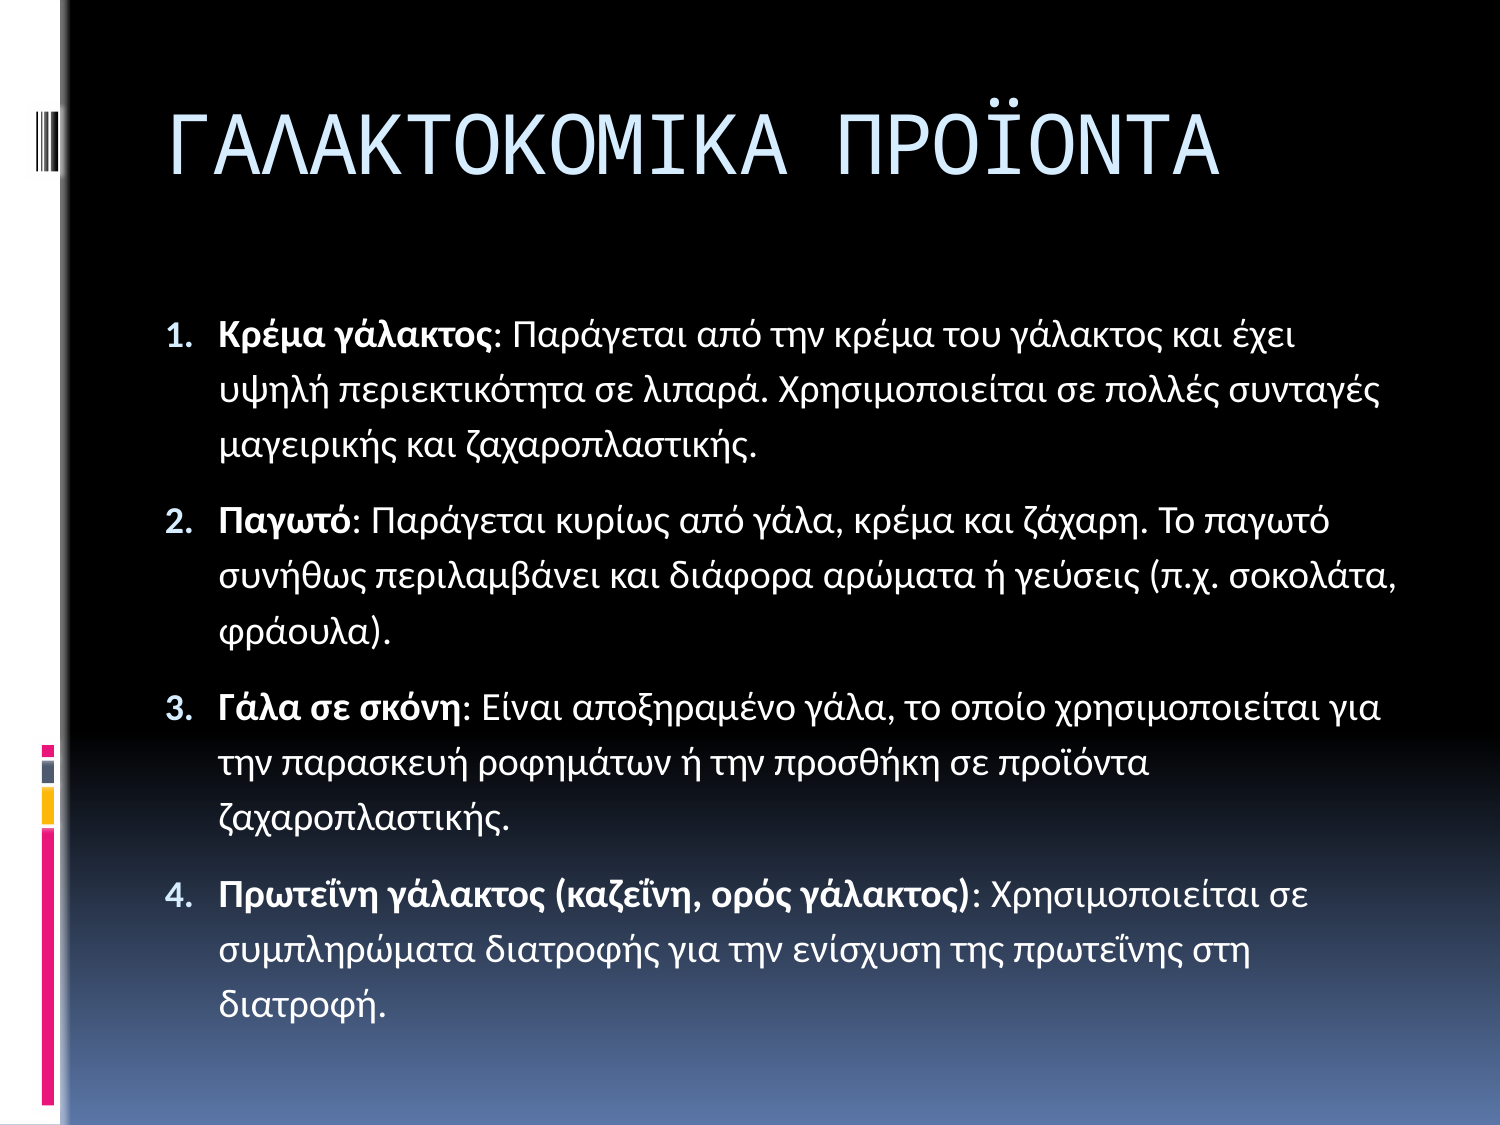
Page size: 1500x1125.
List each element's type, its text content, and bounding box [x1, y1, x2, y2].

title ΓΑΛΑΚΤΟΚΟΜΙΚΑ ΠΡΟΪΟΝΤΑ [150, 83, 1425, 234]
list Κρέμα γάλακτος: Παράγεται από την κρέμα του γάλακτος και έχει υψηλή περιεκτικότητα σε λιπαρά. Χρησιμοποιείται σε πολλές συνταγές μαγειρικής και ζαχαροπλαστικής. Παγωτό: Παράγεται κυρίως από γάλα, κρέμα και ζάχαρη. Το παγωτό συνήθως περιλαμβάνει και διάφορα αρώματα ή γεύσεις (π.χ. σοκολάτα, φράουλα). Γάλα σε σκόνη: Είναι αποξηραμένο γάλα, το οποίο χρησιμοποιείται για την παρασκευή ροφημάτων ή την προσθήκη σε προϊόντα ζαχαροπλαστικής. Πρωτεΐνη γάλακτος (καζεΐνη, ορός γάλακτος): Χρησιμοποιείται σε συμπληρώματα διατροφής για την ενίσχυση της πρωτεΐνης στη διατροφή. [150, 292, 1425, 1043]
